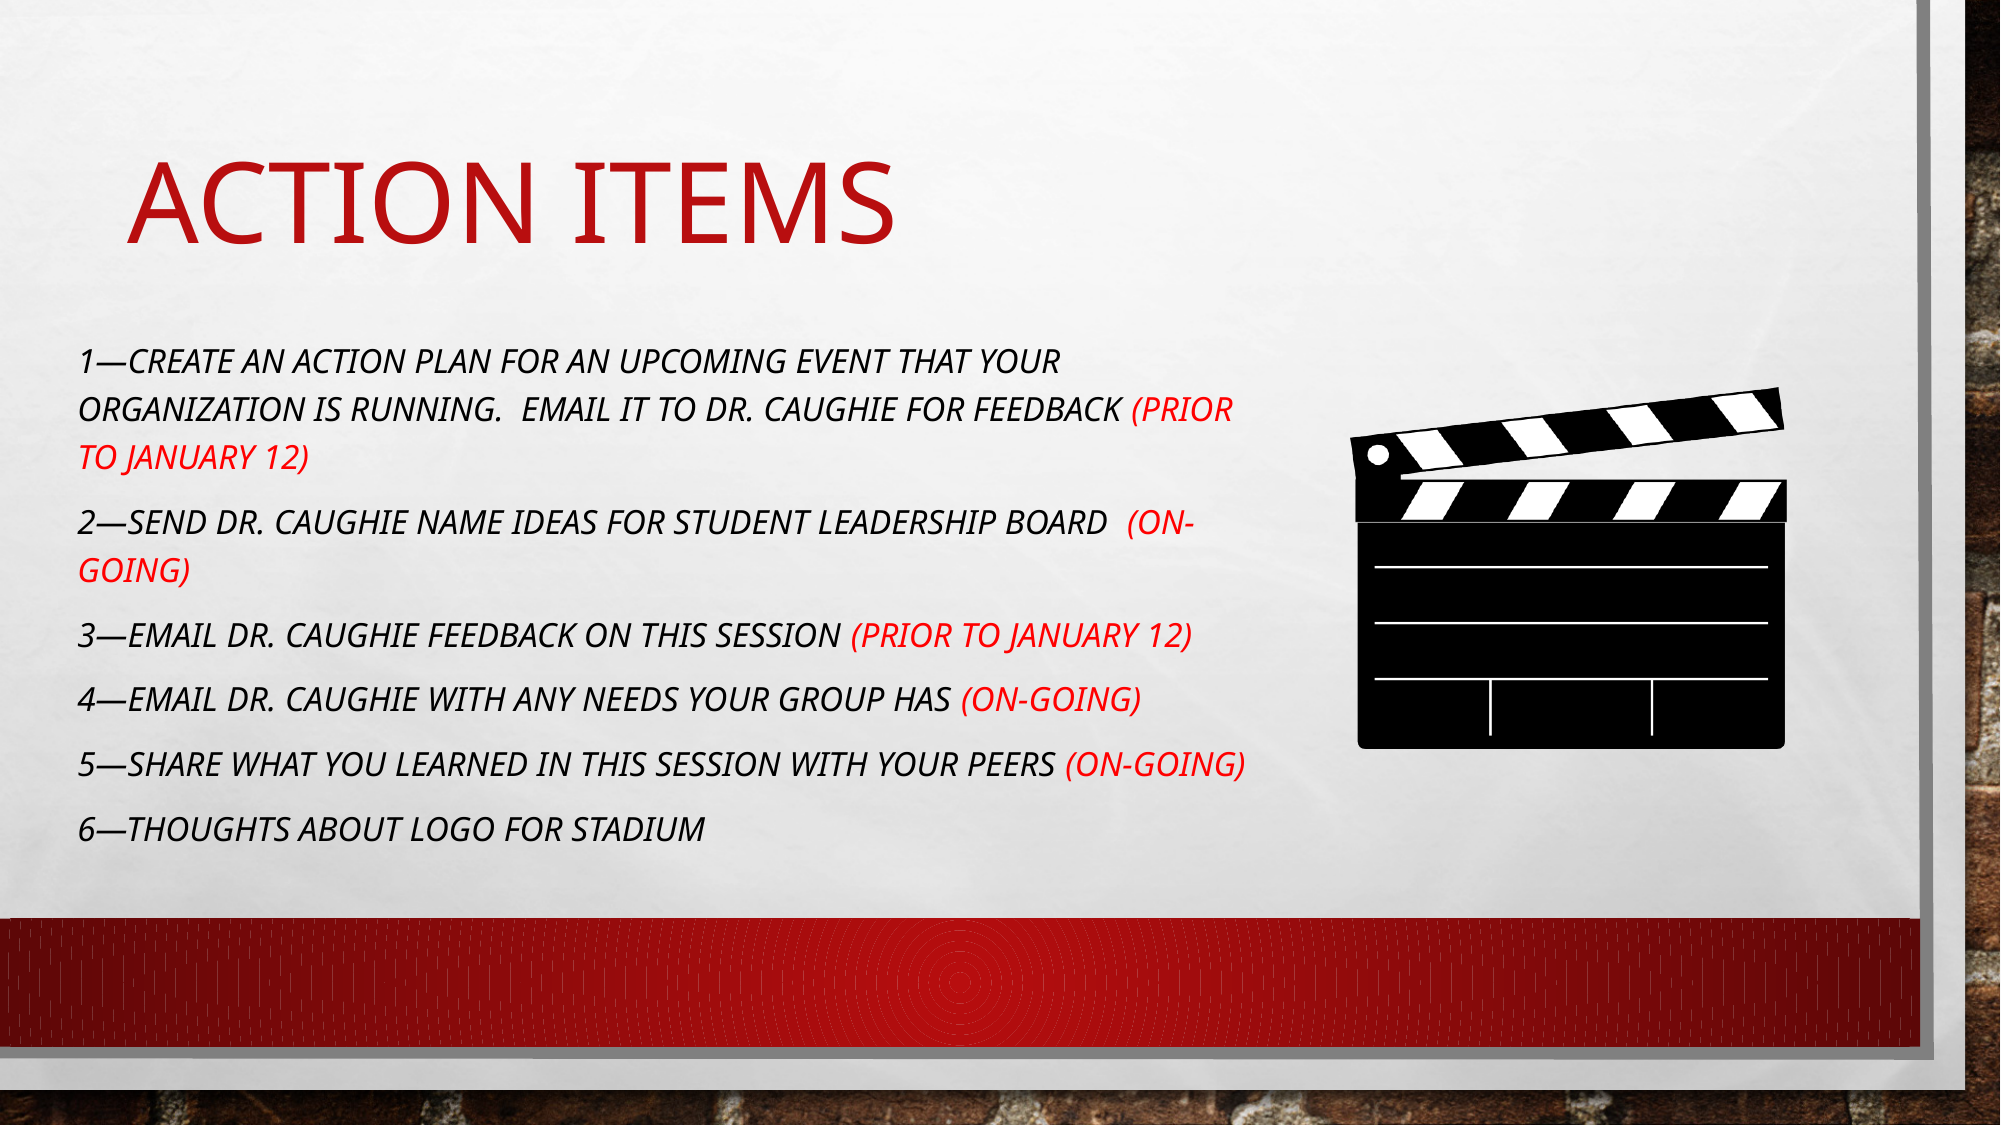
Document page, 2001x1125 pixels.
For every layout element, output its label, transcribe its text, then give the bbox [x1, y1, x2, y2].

title ACTION ITEMS [112, 112, 1818, 303]
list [1349, 387, 1787, 750]
list 1—Create an action plan for an upcoming event that your organization is running. Email it to dr. Caughie for feedback (Prior to January 12) 2—Send Dr. Caughie name ideas for Student Leadership Board (on-going) 3—Email Dr. Caughie feedback on this session (prior to January 12) 4—Email Dr. Caughie with any needs your group has (on-going) 5—Share what you learned in this session with your peers (on-going) 6—Thoughts about Logo for STADIUM [62, 324, 1275, 900]
picture [0, 0, 2000, 1125]
